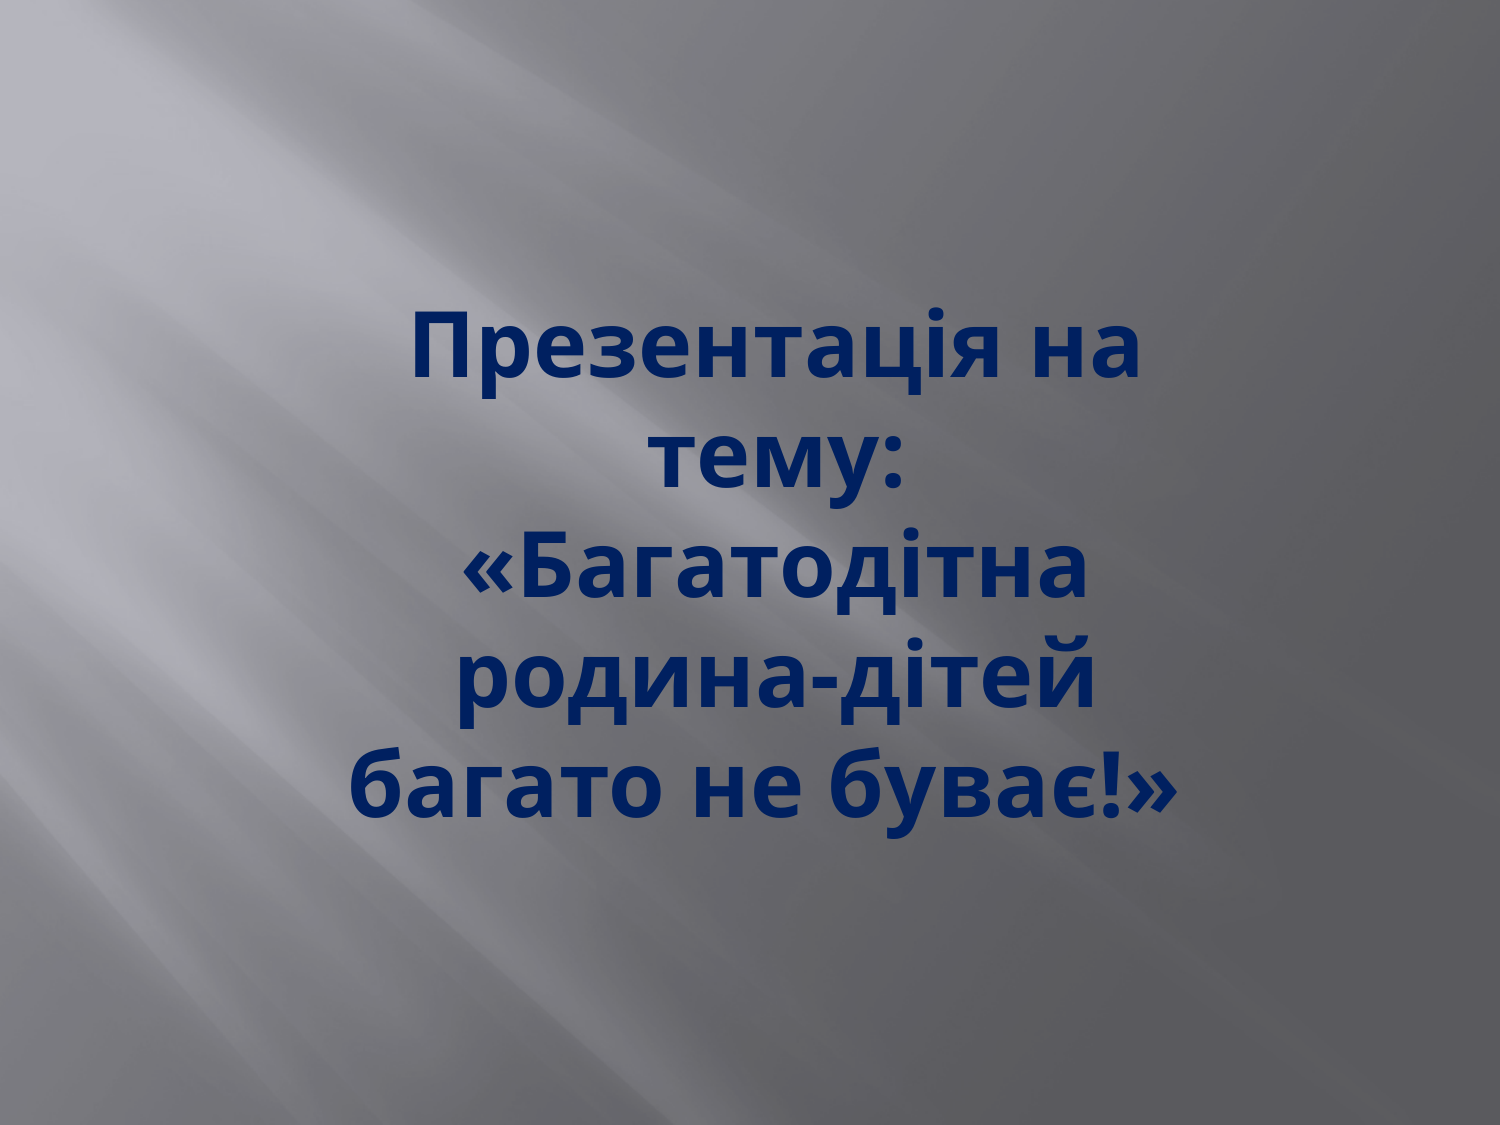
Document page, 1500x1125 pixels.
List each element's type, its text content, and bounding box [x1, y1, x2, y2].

text_box Презентація на тему: «Багатодітна родина-дітей багато не буває!» [324, 278, 1223, 844]
